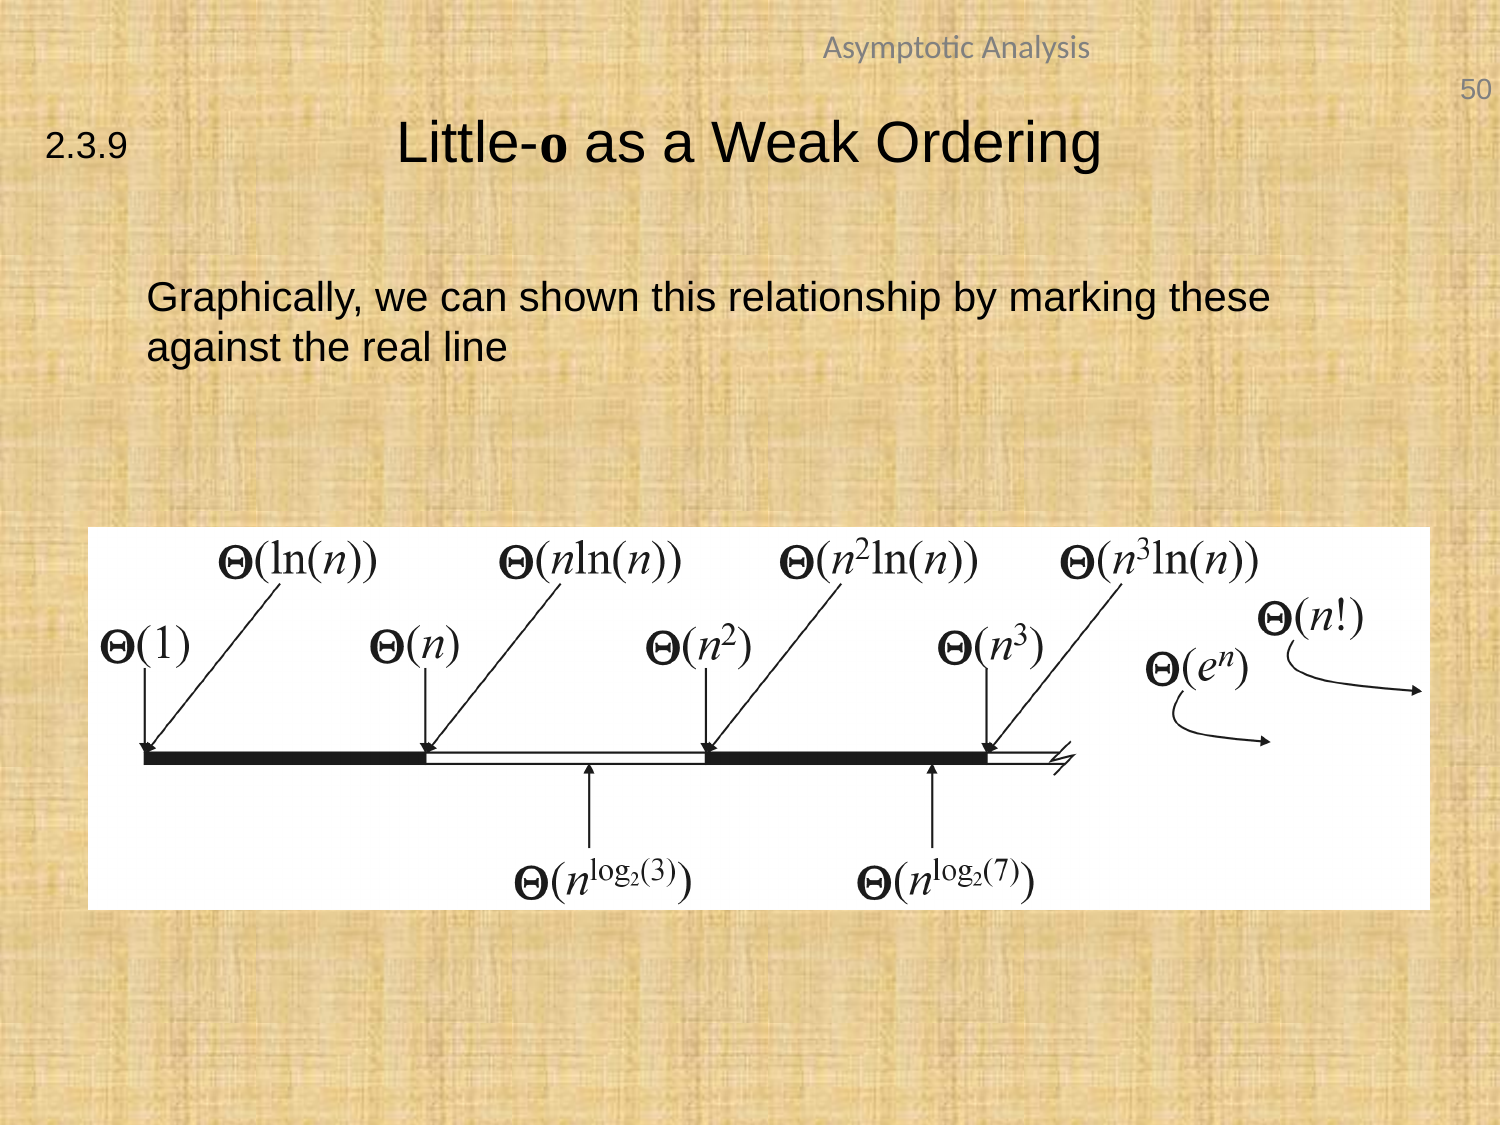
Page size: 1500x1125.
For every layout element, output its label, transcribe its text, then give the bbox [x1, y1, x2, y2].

picture [0, 0, 1500, 1125]
list Graphically, we can shown this relationship by marking these against the real line [74, 262, 1426, 1006]
title Little-o as a Weak Ordering [74, 44, 1426, 233]
text_box 2.3.9 [30, 113, 144, 174]
